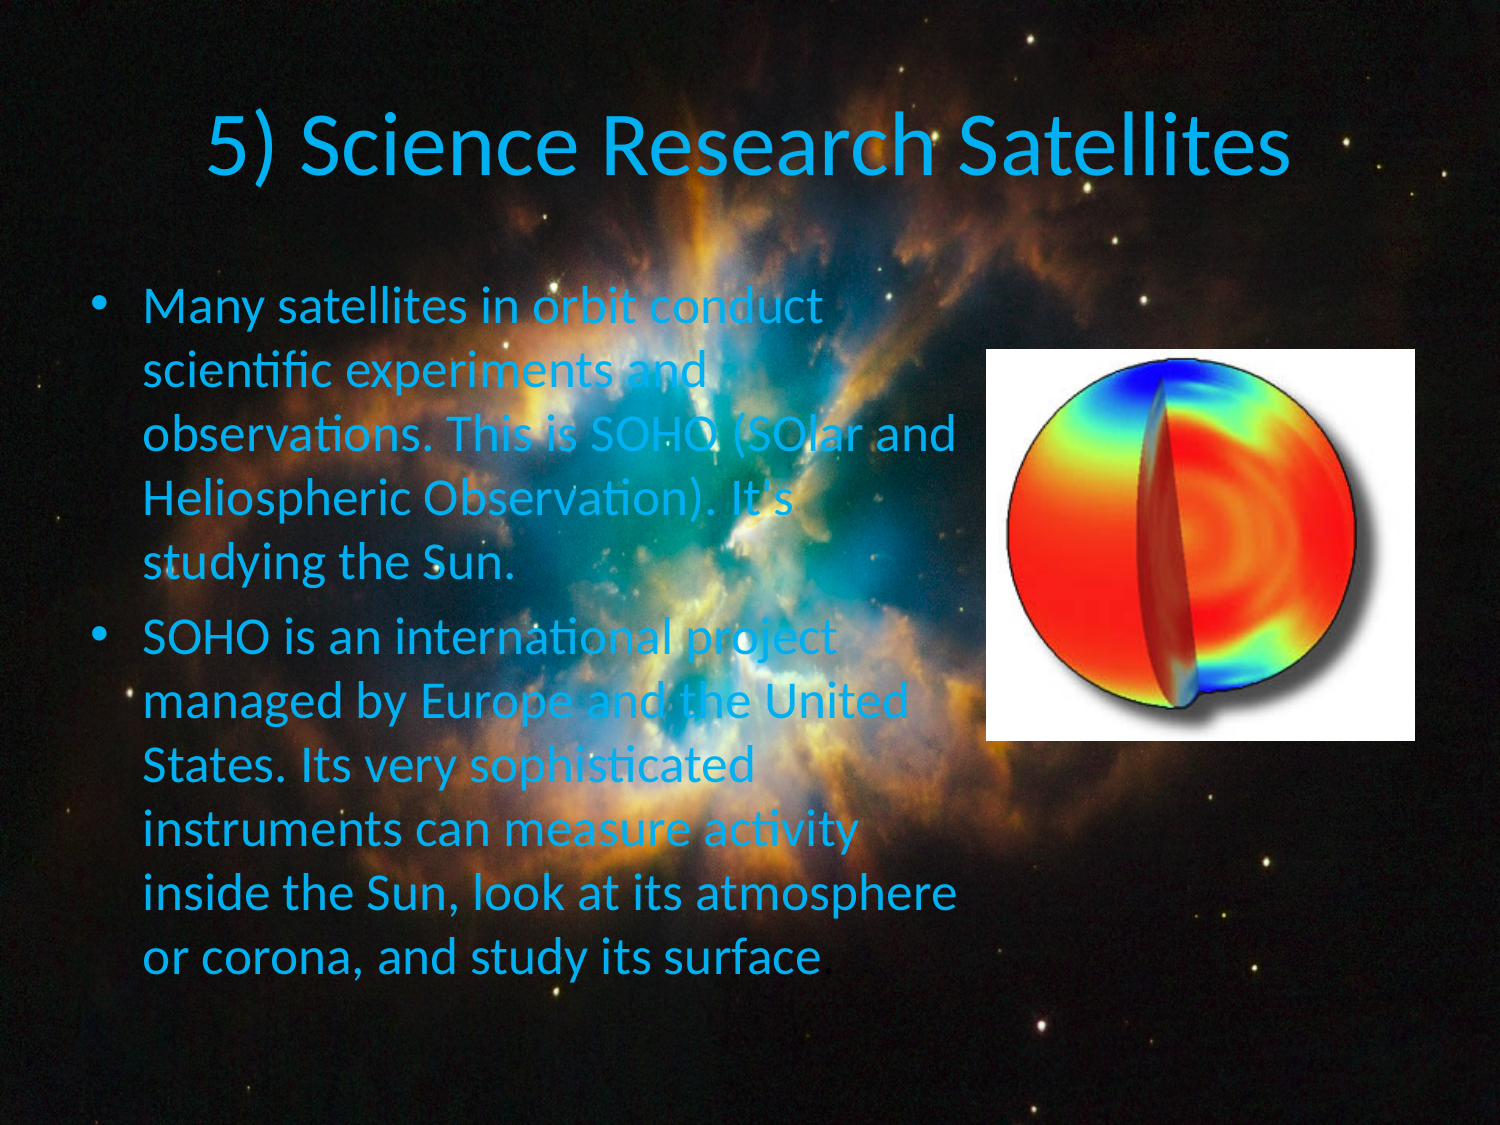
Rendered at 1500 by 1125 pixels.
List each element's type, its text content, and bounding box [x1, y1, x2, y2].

picture [0, 0, 1500, 1125]
list Many satellites in orbit conduct scientific experiments and observations. This is SOHO (SOlar and Heliospheric Observation). It's studying the Sun. SOHO is an international project managed by Europe and the United States. Its very sophisticated instruments can measure activity inside the Sun, look at its atmosphere or corona, and study its surface. [75, 262, 987, 1005]
title 5) Science Research Satellites [75, 45, 1425, 233]
